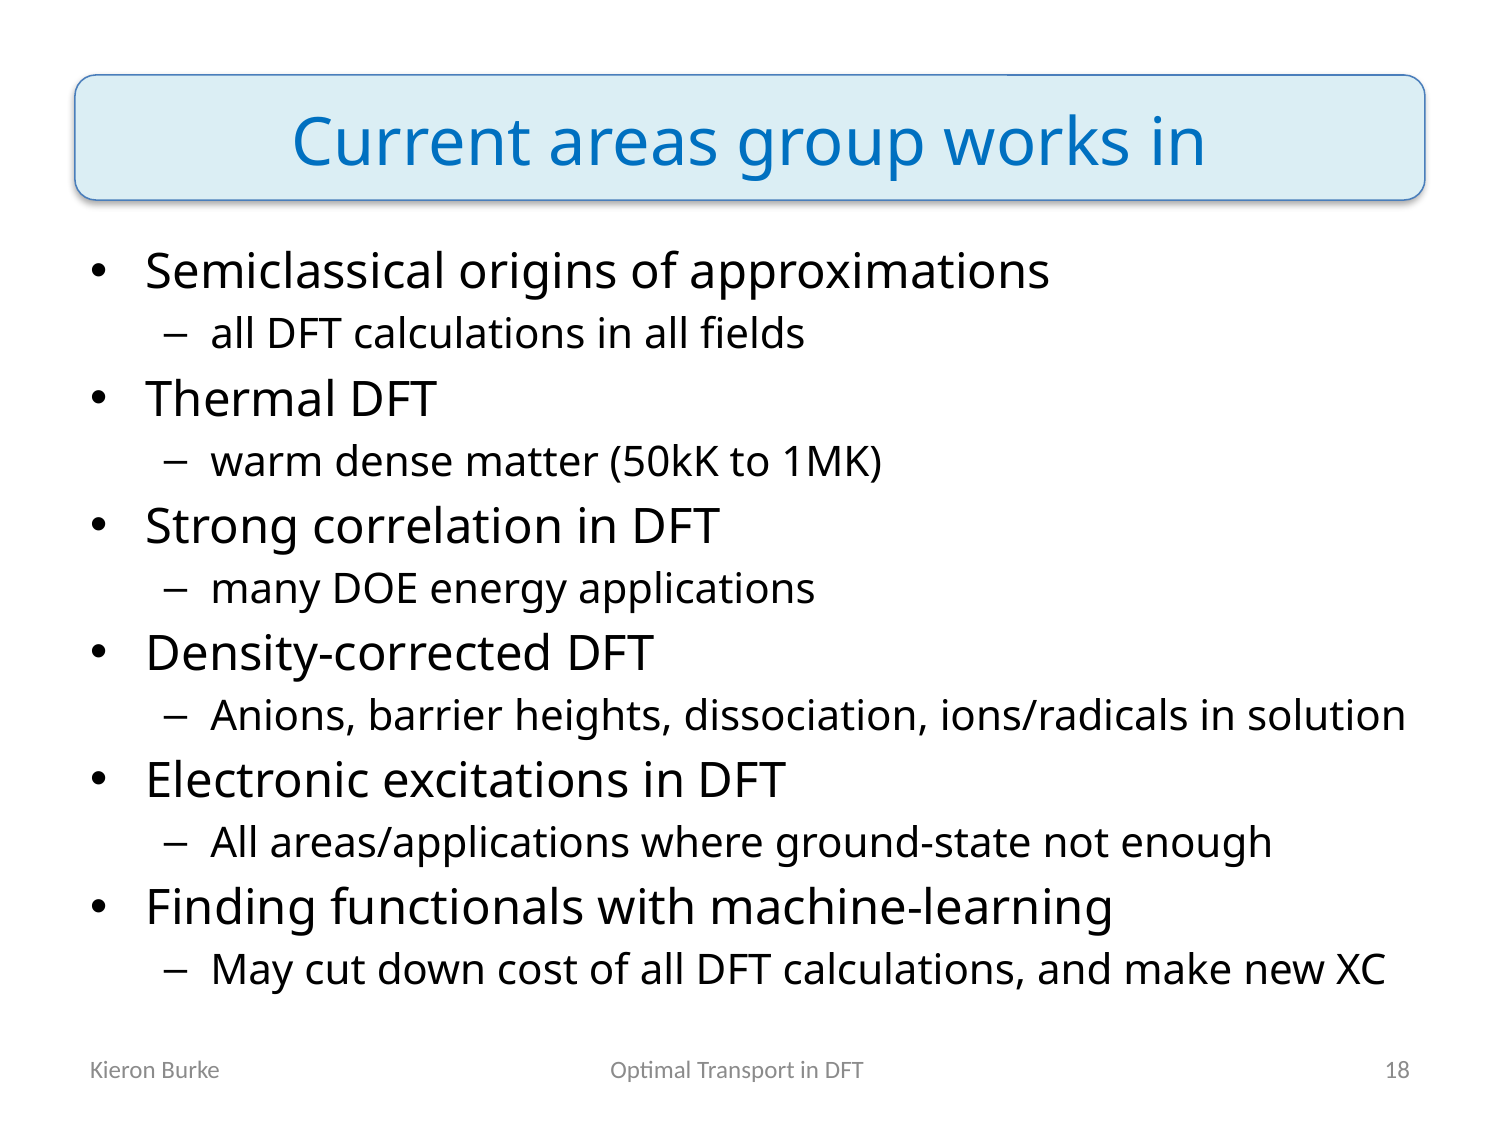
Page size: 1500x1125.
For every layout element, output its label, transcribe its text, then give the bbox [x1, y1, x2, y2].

list Semiclassical origins of approximations all DFT calculations in all fields Thermal DFT warm dense matter (50kK to 1MK) Strong correlation in DFT many DOE energy applications Density-corrected DFT Anions, barrier heights, dissociation, ions/radicals in solution Electronic excitations in DFT All areas/applications where ground-state not enough Finding functionals with machine-learning May cut down cost of all DFT calculations, and make new XC [75, 232, 1425, 1043]
footer Optimal Transport in DFT [399, 1034, 1075, 1103]
slide_number 18 [1275, 1034, 1425, 1103]
slide_number Kieron Burke [75, 1034, 263, 1103]
title Current areas group works in [75, 45, 1425, 232]
